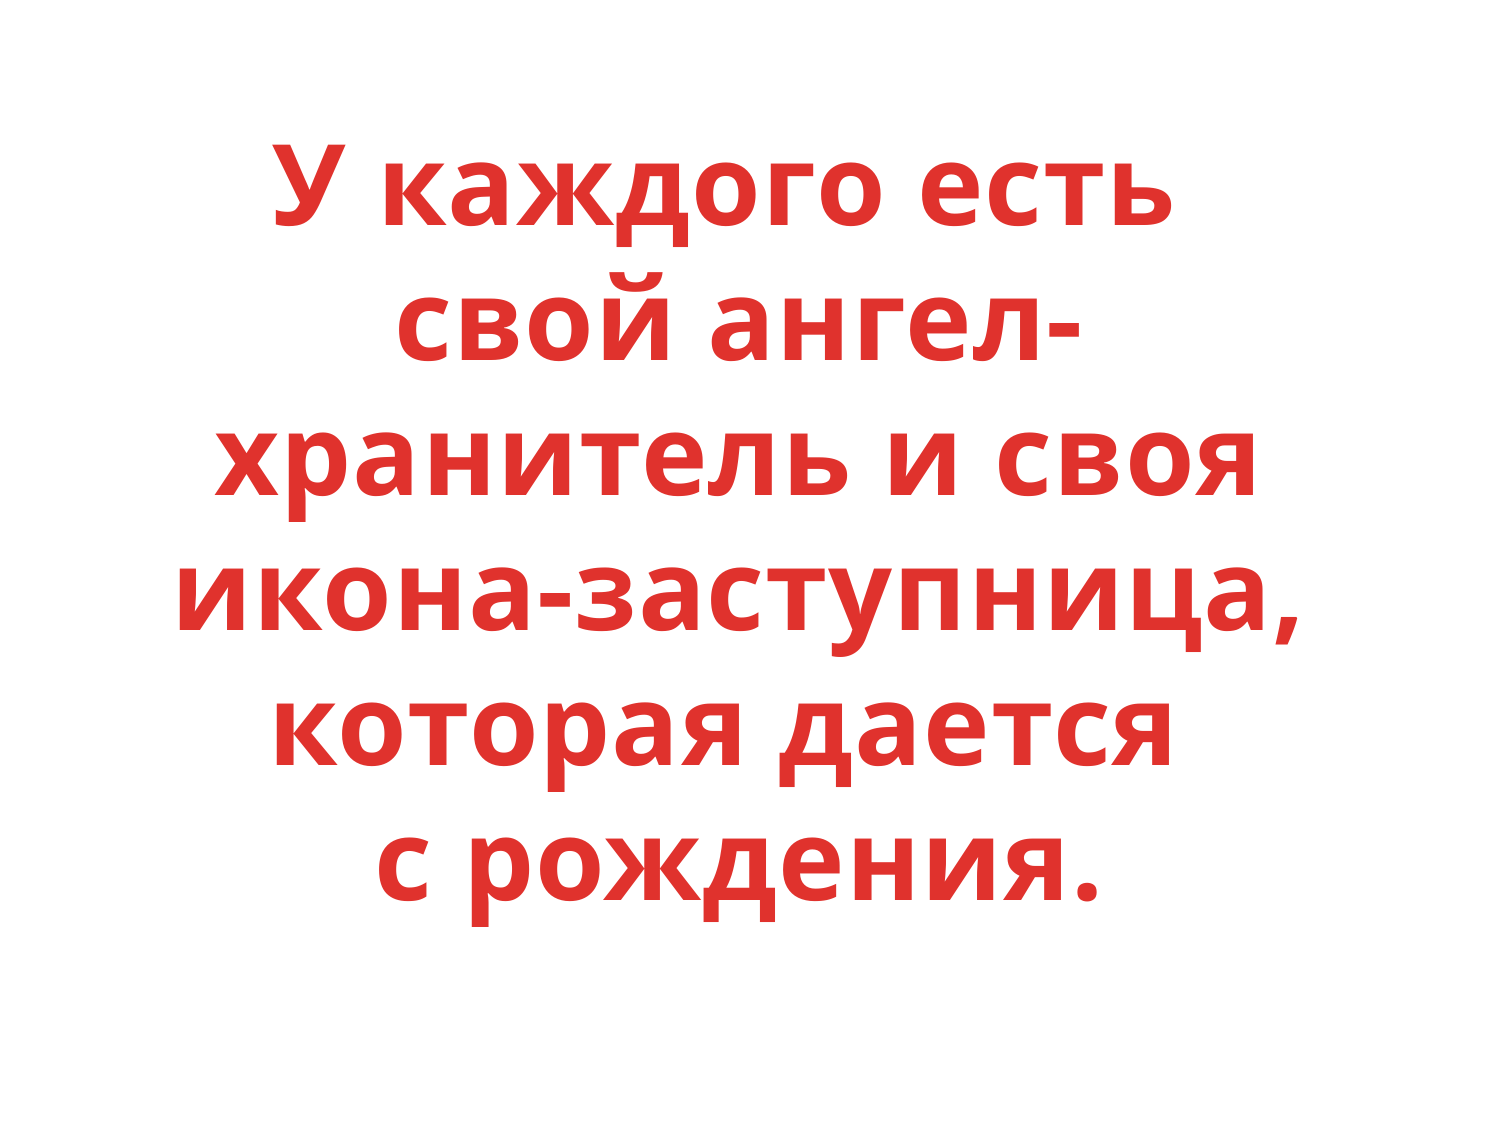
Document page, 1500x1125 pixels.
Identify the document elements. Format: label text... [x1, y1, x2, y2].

title У каждого есть свой ангел-хранитель и своя икона-заступница, которая дается с рождения. [64, 491, 1415, 680]
